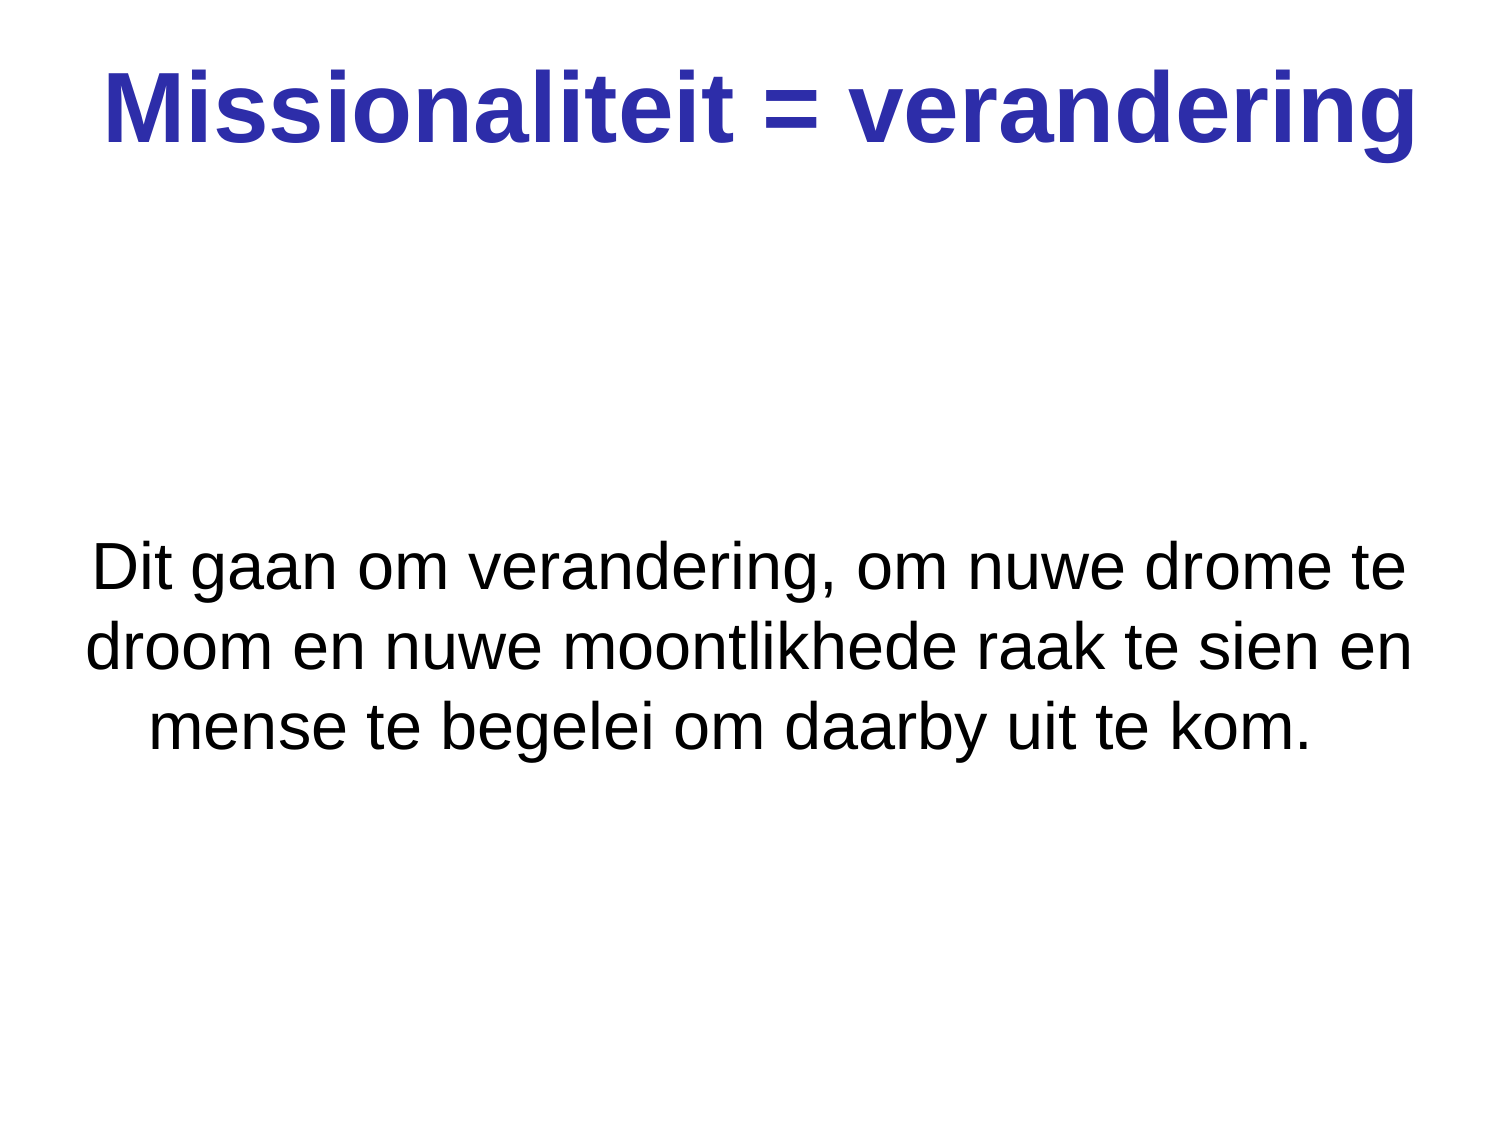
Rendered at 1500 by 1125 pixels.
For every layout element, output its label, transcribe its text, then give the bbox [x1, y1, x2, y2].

title Dit gaan om verandering, om nuwe drome te droom en nuwe moontlikhede raak te sien en mense te begelei om daarby uit te kom. [0, 160, 1500, 1125]
text_box Missionaliteit = verandering [46, 35, 1477, 160]
